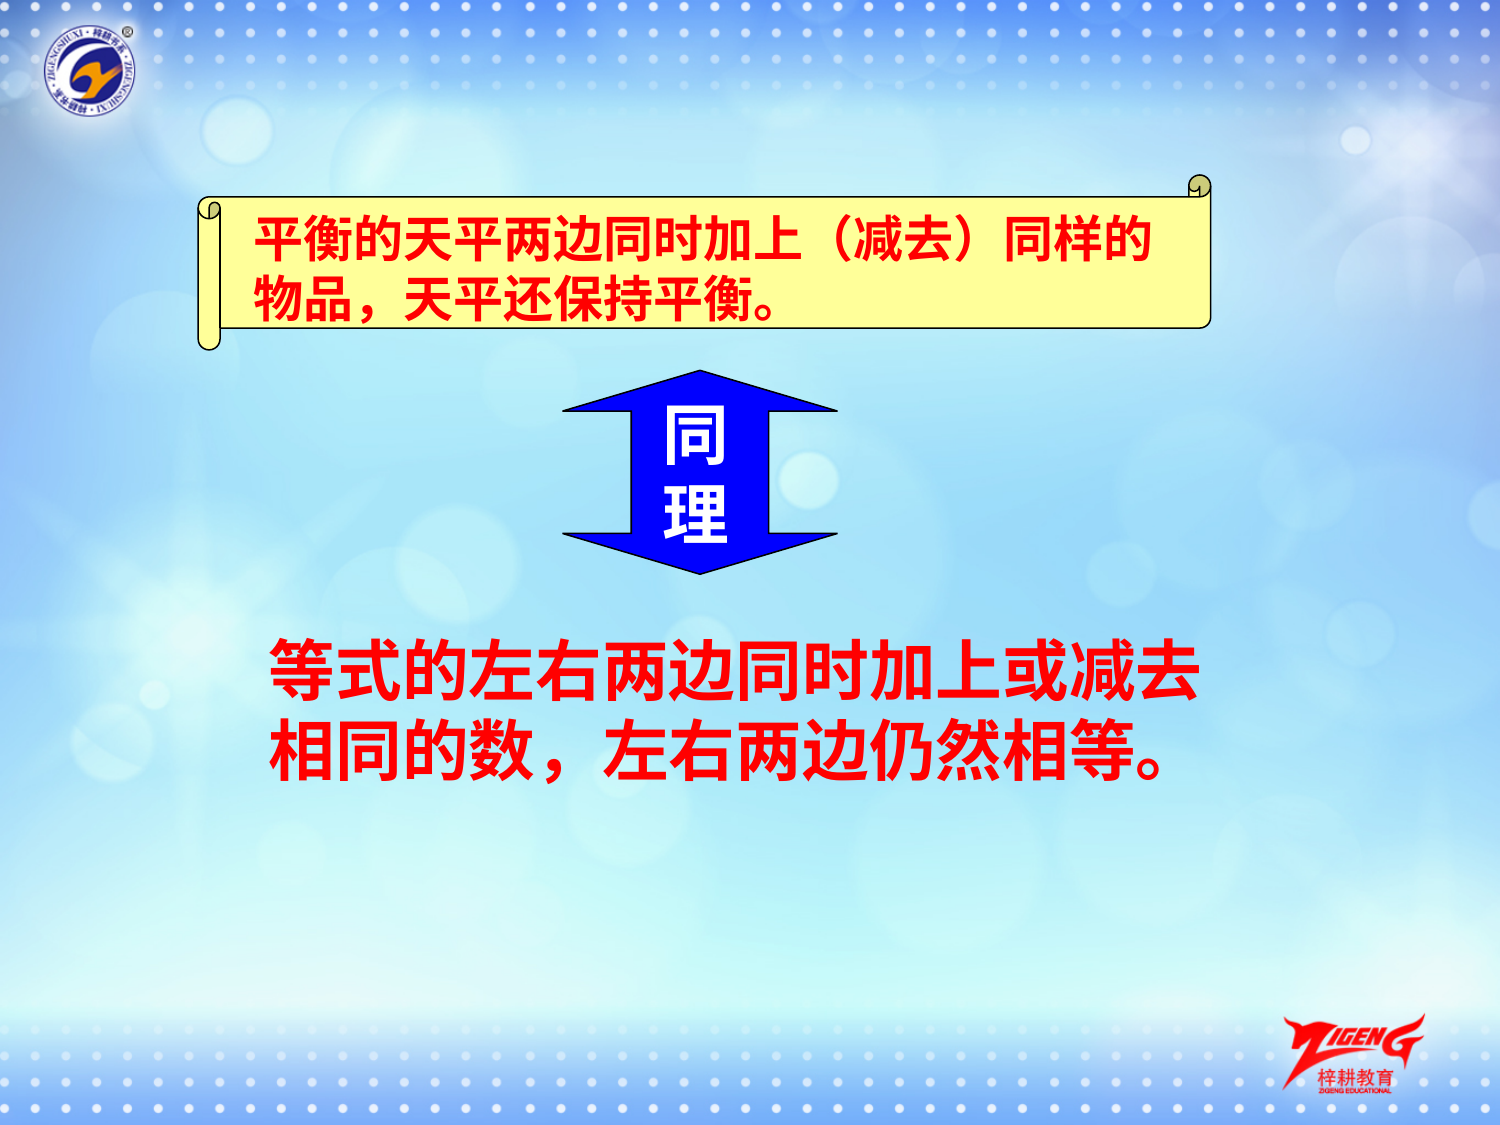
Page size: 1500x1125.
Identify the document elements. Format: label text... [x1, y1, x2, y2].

text_box [651, 560, 749, 575]
text_box [198, 174, 1211, 350]
text_box 同理 [647, 385, 774, 560]
text_box [774, 392, 838, 412]
text_box [774, 533, 838, 553]
picture [0, 0, 1500, 1125]
text_box [562, 386, 647, 559]
text_box 等式的左右两边同时加上或减去相同的数，左右两边仍然相等。 [253, 621, 1223, 797]
text_box [650, 370, 750, 385]
text_box 平衡的天平两边同时加上（减去）同样的物品，天平还保持平衡。 [238, 200, 1174, 335]
